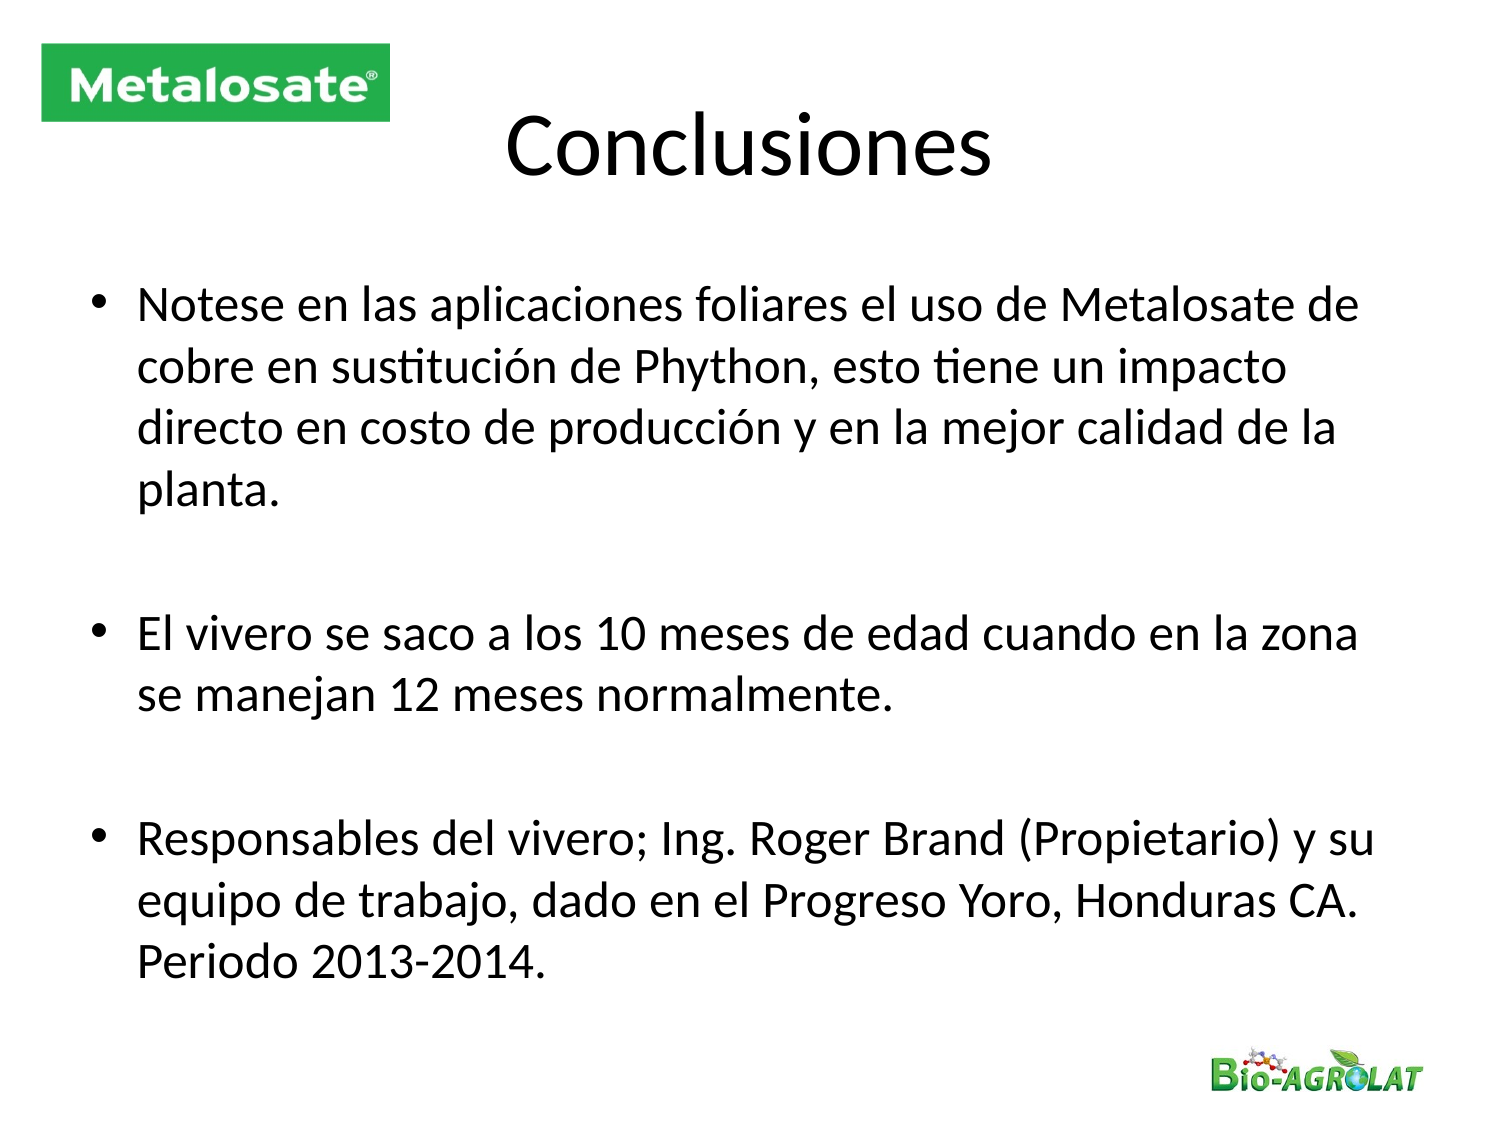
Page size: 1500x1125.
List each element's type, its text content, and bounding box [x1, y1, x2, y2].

picture [41, 43, 390, 122]
title Conclusiones [75, 45, 1425, 233]
picture [1210, 1044, 1424, 1092]
list Notese en las aplicaciones foliares el uso de Metalosate de cobre en sustitución de Phython, esto tiene un impacto directo en costo de producción y en la mejor calidad de la planta. El vivero se saco a los 10 meses de edad cuando en la zona se manejan 12 meses normalmente. Responsables del vivero; Ing. Roger Brand (Propietario) y su equipo de trabajo, dado en el Progreso Yoro, Honduras CA. Periodo 2013-2014. [75, 262, 1425, 1005]
